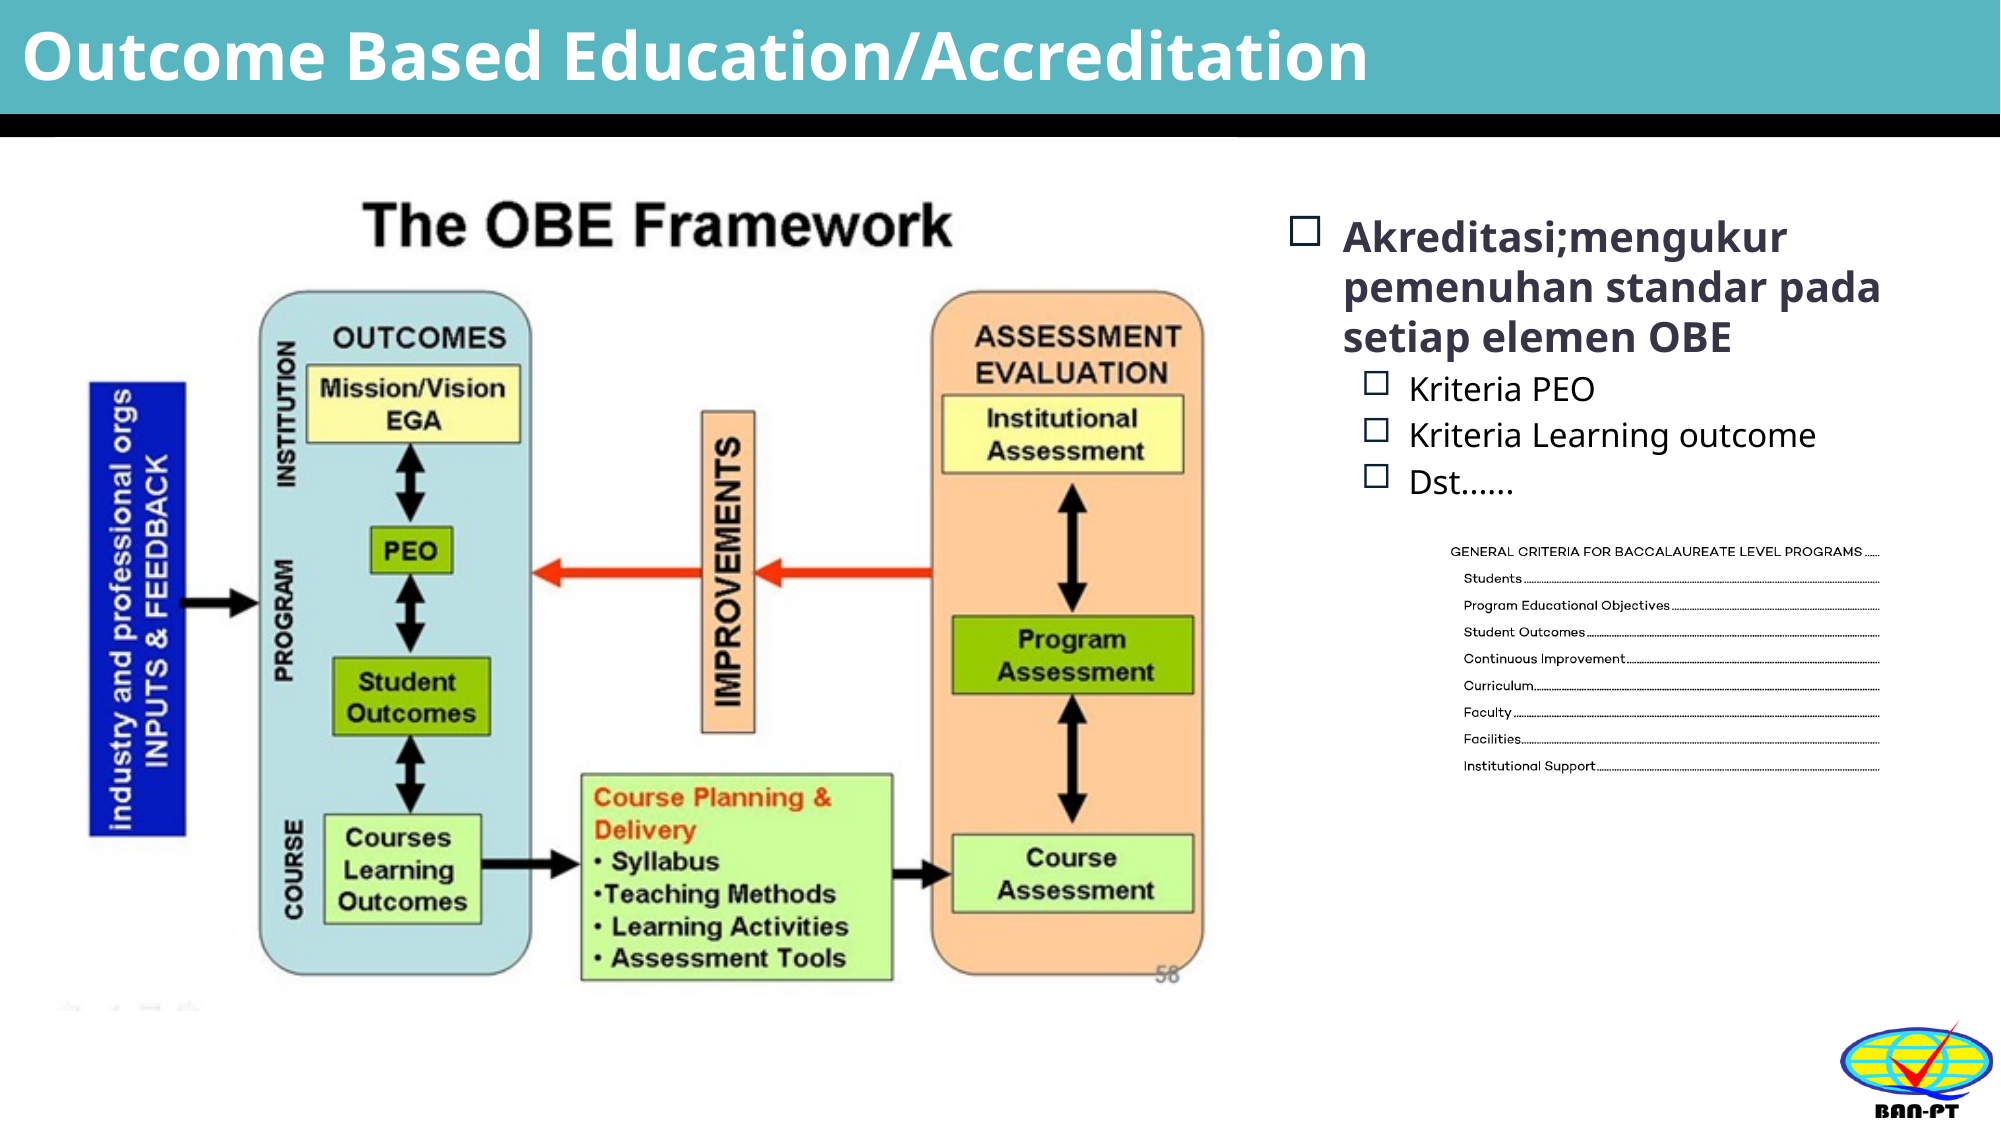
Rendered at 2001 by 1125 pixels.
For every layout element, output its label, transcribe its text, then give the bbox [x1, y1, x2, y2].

picture [1448, 526, 1880, 780]
title Outcome Based Education/Accreditation [6, 7, 1898, 100]
picture [1840, 1019, 1993, 1118]
list Akreditasi;mengukur pemenuhan standar pada setiap elemen OBE Kriteria PEO Kriteria Learning outcome Dst...... [1271, 203, 1900, 1065]
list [54, 137, 1237, 1012]
